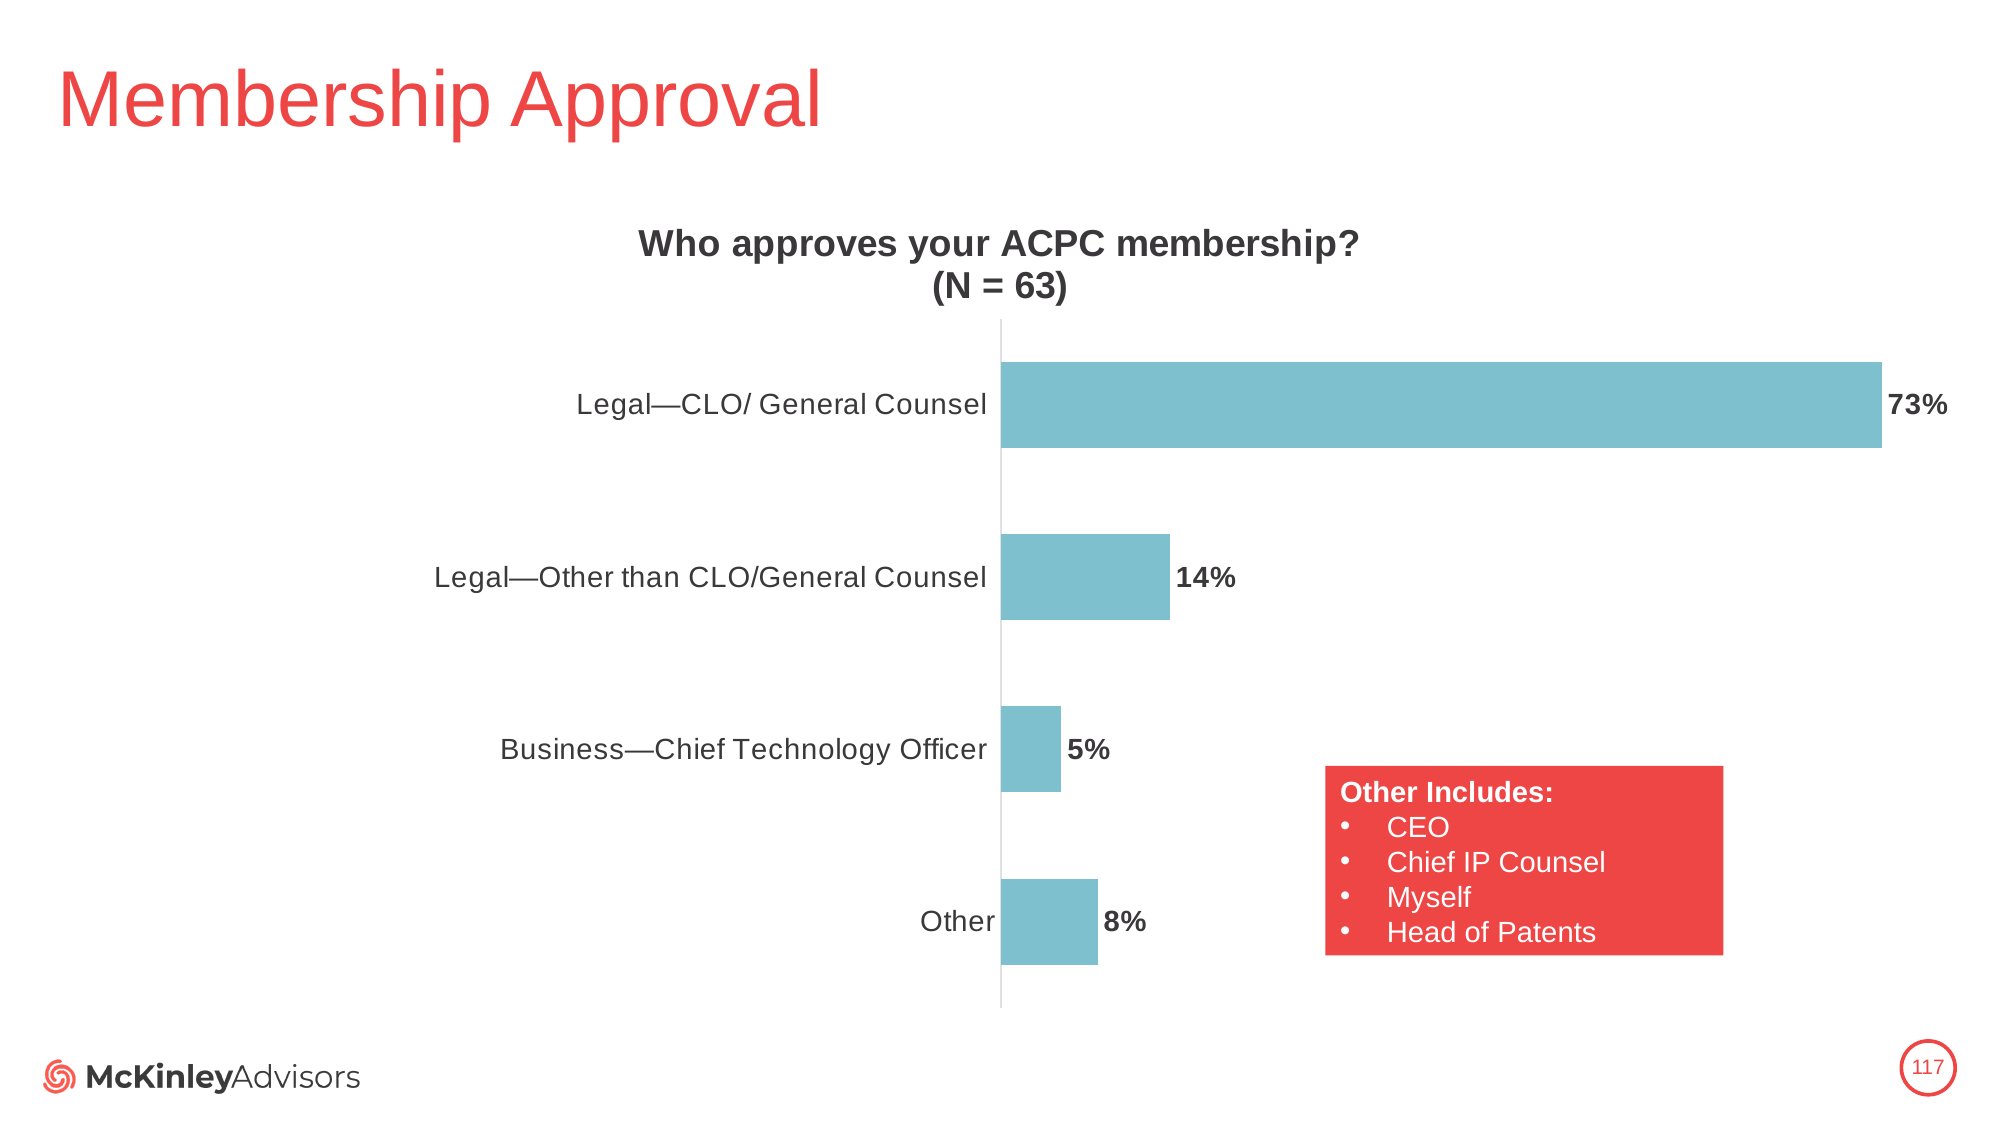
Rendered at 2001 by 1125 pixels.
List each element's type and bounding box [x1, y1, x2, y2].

chart [0, 186, 2000, 1036]
title [42, 36, 1966, 167]
picture [42, 1059, 360, 1094]
slide_number [1893, 1036, 1963, 1096]
